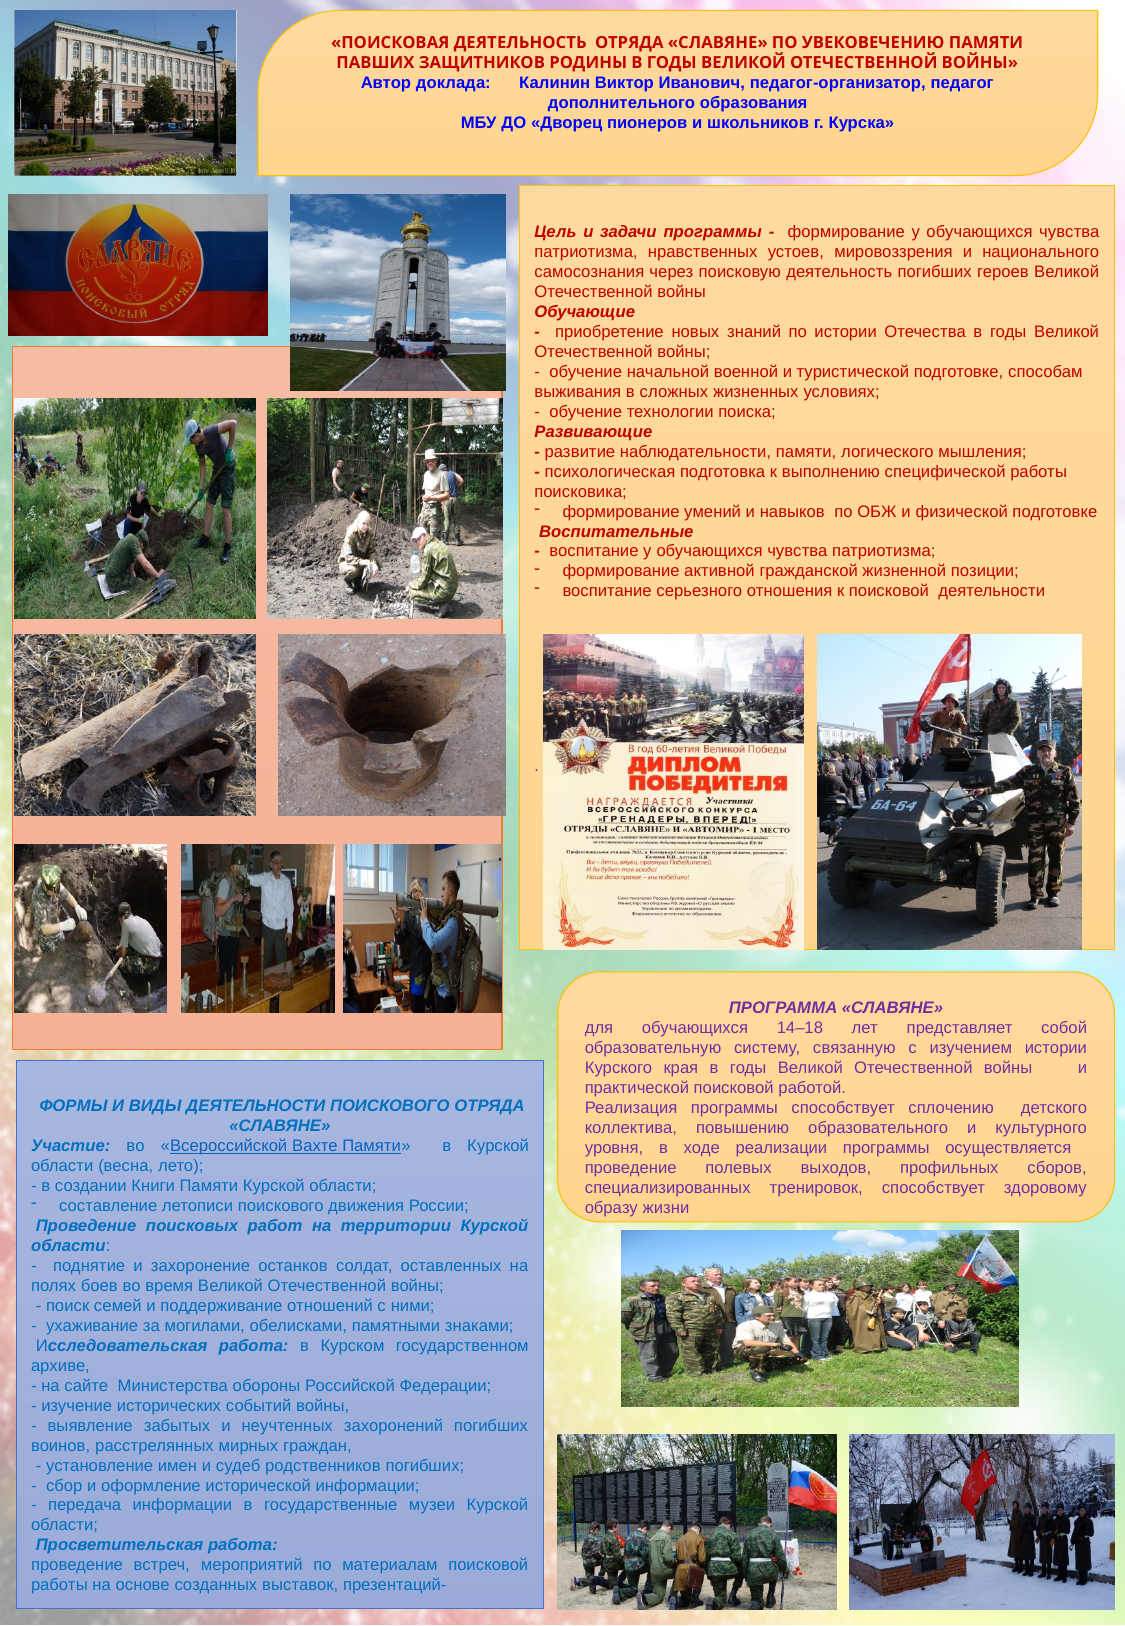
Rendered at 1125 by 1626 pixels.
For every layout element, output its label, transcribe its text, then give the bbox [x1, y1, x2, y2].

text_box [12, 346, 503, 1050]
text_box ПРОГРАММА «СЛАВЯНЕ» для обучающихся 14–18 лет представляет собой образовательную систему, связанную с изучением истории Курского края в годы Великой Отечественной войны и практической поисковой работой. Реализация программы способствует сплочению детского коллектива, повышению образовательного и культурного уровня, в ходе реализации программы осуществляется проведение полевых выходов, профильных сборов, специализированных тренировок, способствует здоровому образу жизни [557, 971, 1116, 1223]
text_box «Поисковая деятельность отряда «Славяне» по увековечению памяти павших защитников Родины в годы Великой Отечественной войны» Автор доклада: Калинин Виктор Иванович, педагог-организатор, педагог дополнительного образования МБУ ДО «Дворец пионеров и школьников г. Курска» [257, 9, 1099, 177]
text_box [447, 162, 1098, 209]
picture [0, 0, 1125, 1625]
text_box ФОРМЫ И ВИДЫ ДЕЯТЕЛЬНОСТИ ПОИСКОВОГО ОТРЯДА «СЛАВЯНЕ» Участие: во «Всероссийской Вахте Памяти» в Курской области (весна, лето); - в создании Книги Памяти Курской области; составление летописи поискового движения России; Проведение поисковых работ на территории Курской области: - поднятие и захоронение останков солдат, оставленных на полях боев во время Великой Отечественной войны; - поиск семей и поддерживание отношений с ними; - ухаживание за могилами, обелисками, памятными знаками; Исследовательская работа: в Курском государственном архиве, - на сайте Министерства обороны Российской Федерации; - изучение исторических событий войны, - выявление забытых и неучтенных захоронений погибших воинов, расстрелянных мирных граждан, - установление имен и судеб родственников погибших; - сбор и оформление исторической информации; - передача информации в государственные музеи Курской области; Просветительская работа: проведение встреч, мероприятий по материалам поисковой работы на основе созданных выставок, презентаций- [16, 1060, 544, 1609]
text_box Цель и задачи программы - формирование у обучающихся чувства патриотизма, нравственных устоев, мировоззрения и национального самосознания через поисковую деятельность погибших героев Великой Отечественной войны Обучающие - приобретение новых знаний по истории Отечества в годы Великой Отечественной войны; - обучение начальной военной и туристической подготовке, способам выживания в сложных жизненных условиях; - обучение технологии поиска; Развивающие - развитие наблюдательности, памяти, логического мышления; - психологическая подготовка к выполнению специфической работы поисковика; формирование умений и навыков по ОБЖ и физической подготовке Воспитательные - воспитание у обучающихся чувства патриотизма; формирование активной гражданской жизненной позиции; воспитание серьезного отношения к поисковой деятельности . [519, 185, 1115, 950]
